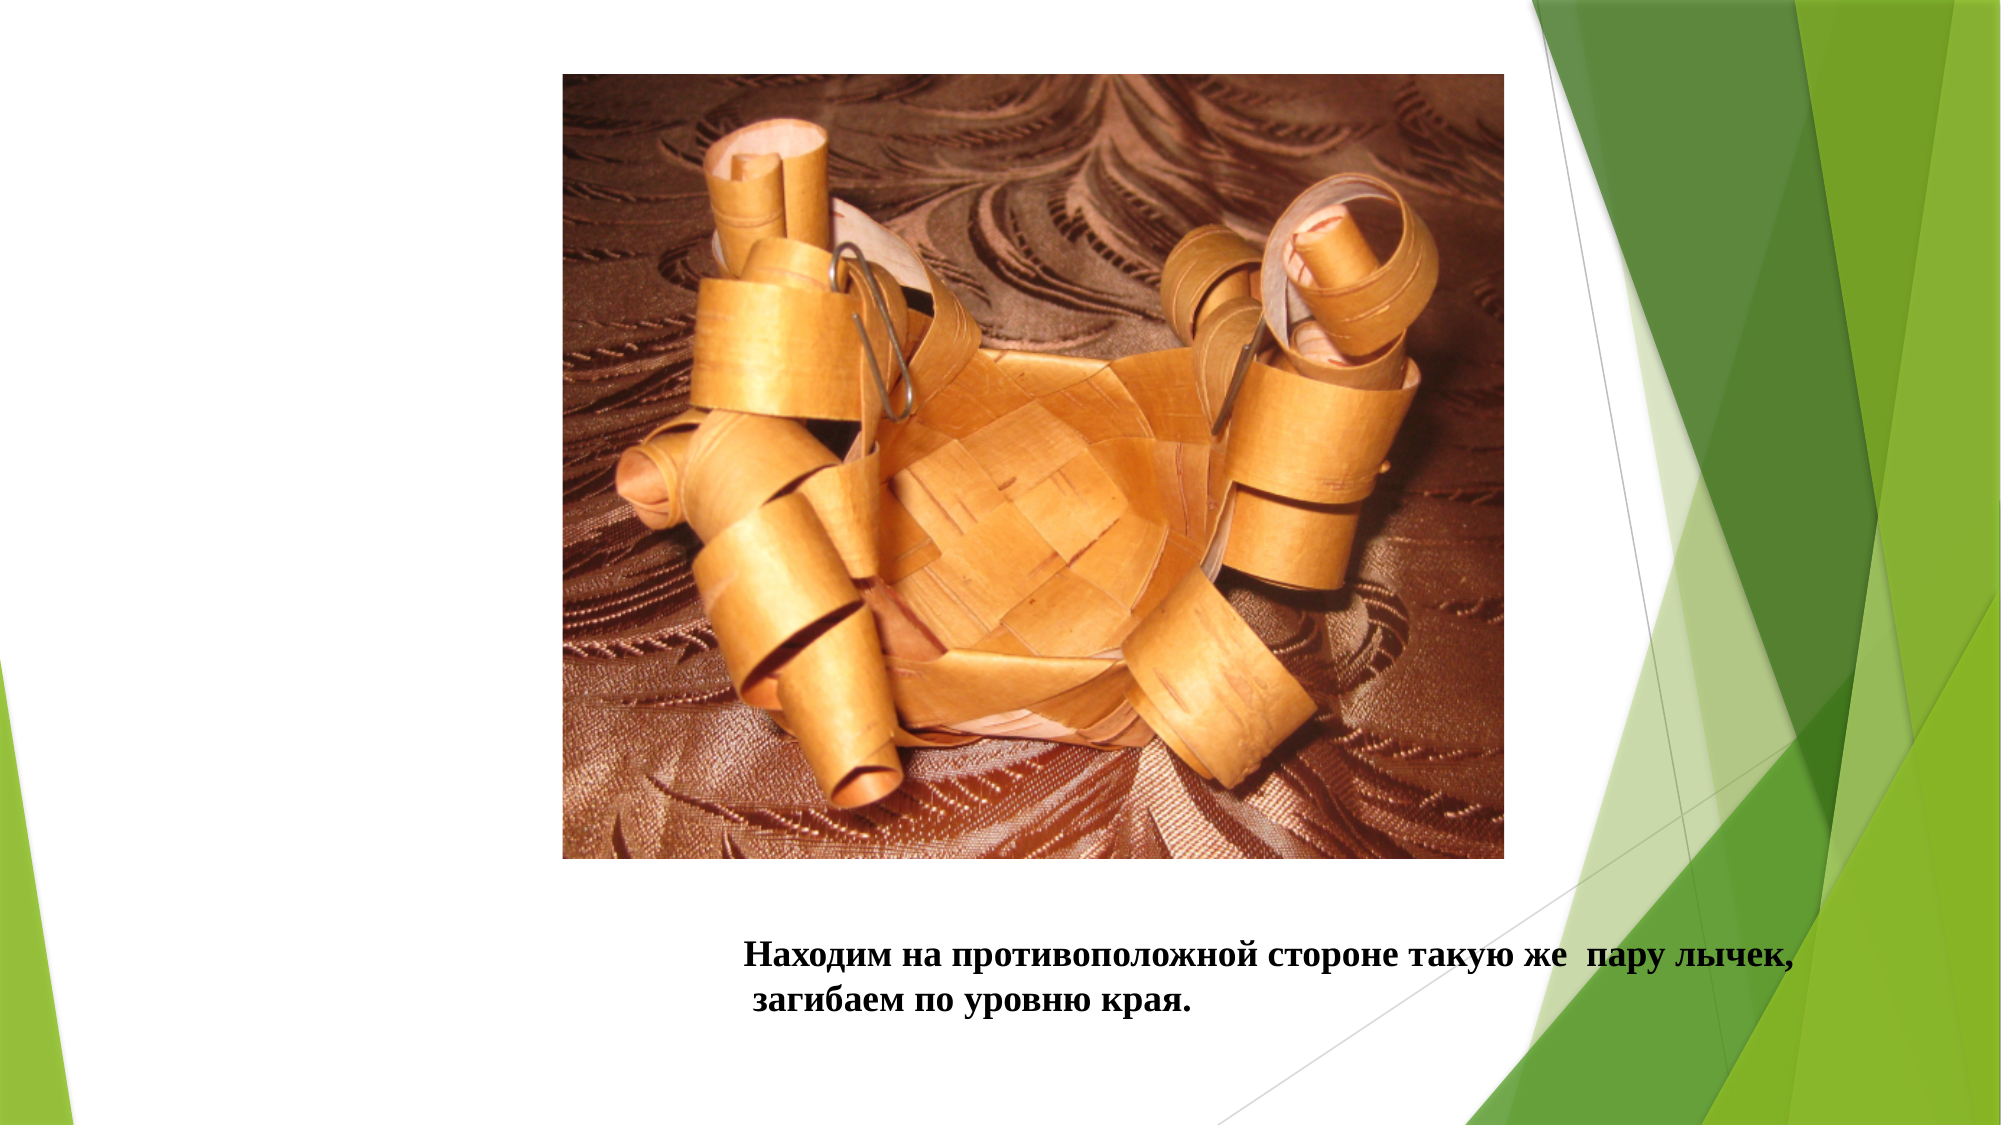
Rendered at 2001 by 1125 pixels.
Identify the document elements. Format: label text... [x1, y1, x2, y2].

text_box Находим на противоположной стороне такую же пару лычек, загибаем по уровню края. [728, 922, 1810, 1027]
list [561, 73, 1505, 859]
